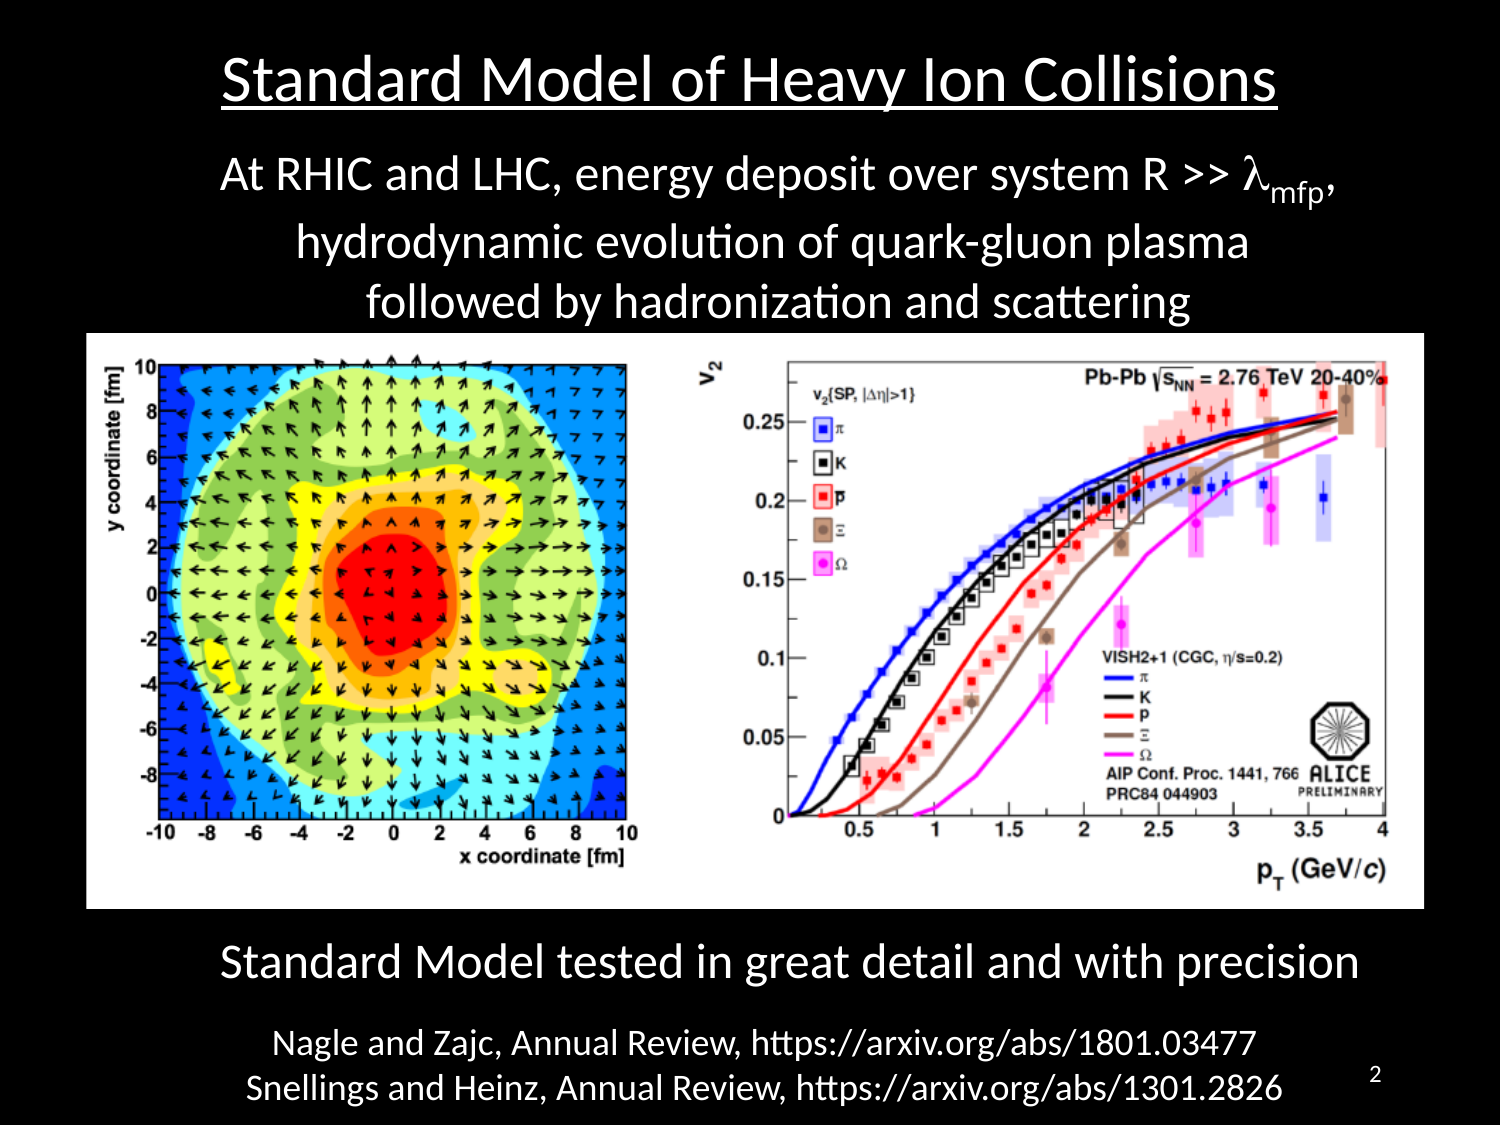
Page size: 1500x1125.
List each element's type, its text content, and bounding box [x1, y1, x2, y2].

text_box Standard Model tested in great detail and with precision [205, 921, 1376, 997]
text_box Nagle and Zajc, Annual Review, https://arxiv.org/abs/1801.03477 Snellings and Heinz, Annual Review, https://arxiv.org/abs/1301.2826 [230, 1010, 1299, 1115]
picture [86, 333, 1425, 909]
text_box Standard Model of Heavy Ion Collisions [206, 27, 1294, 123]
text_box At RHIC and LHC, energy deposit over system R >> lmfp, hydrodynamic evolution of quark-gluon plasma followed by hadronization and scattering [93, 133, 1463, 337]
slide_number 2 [1299, 1042, 1397, 1103]
